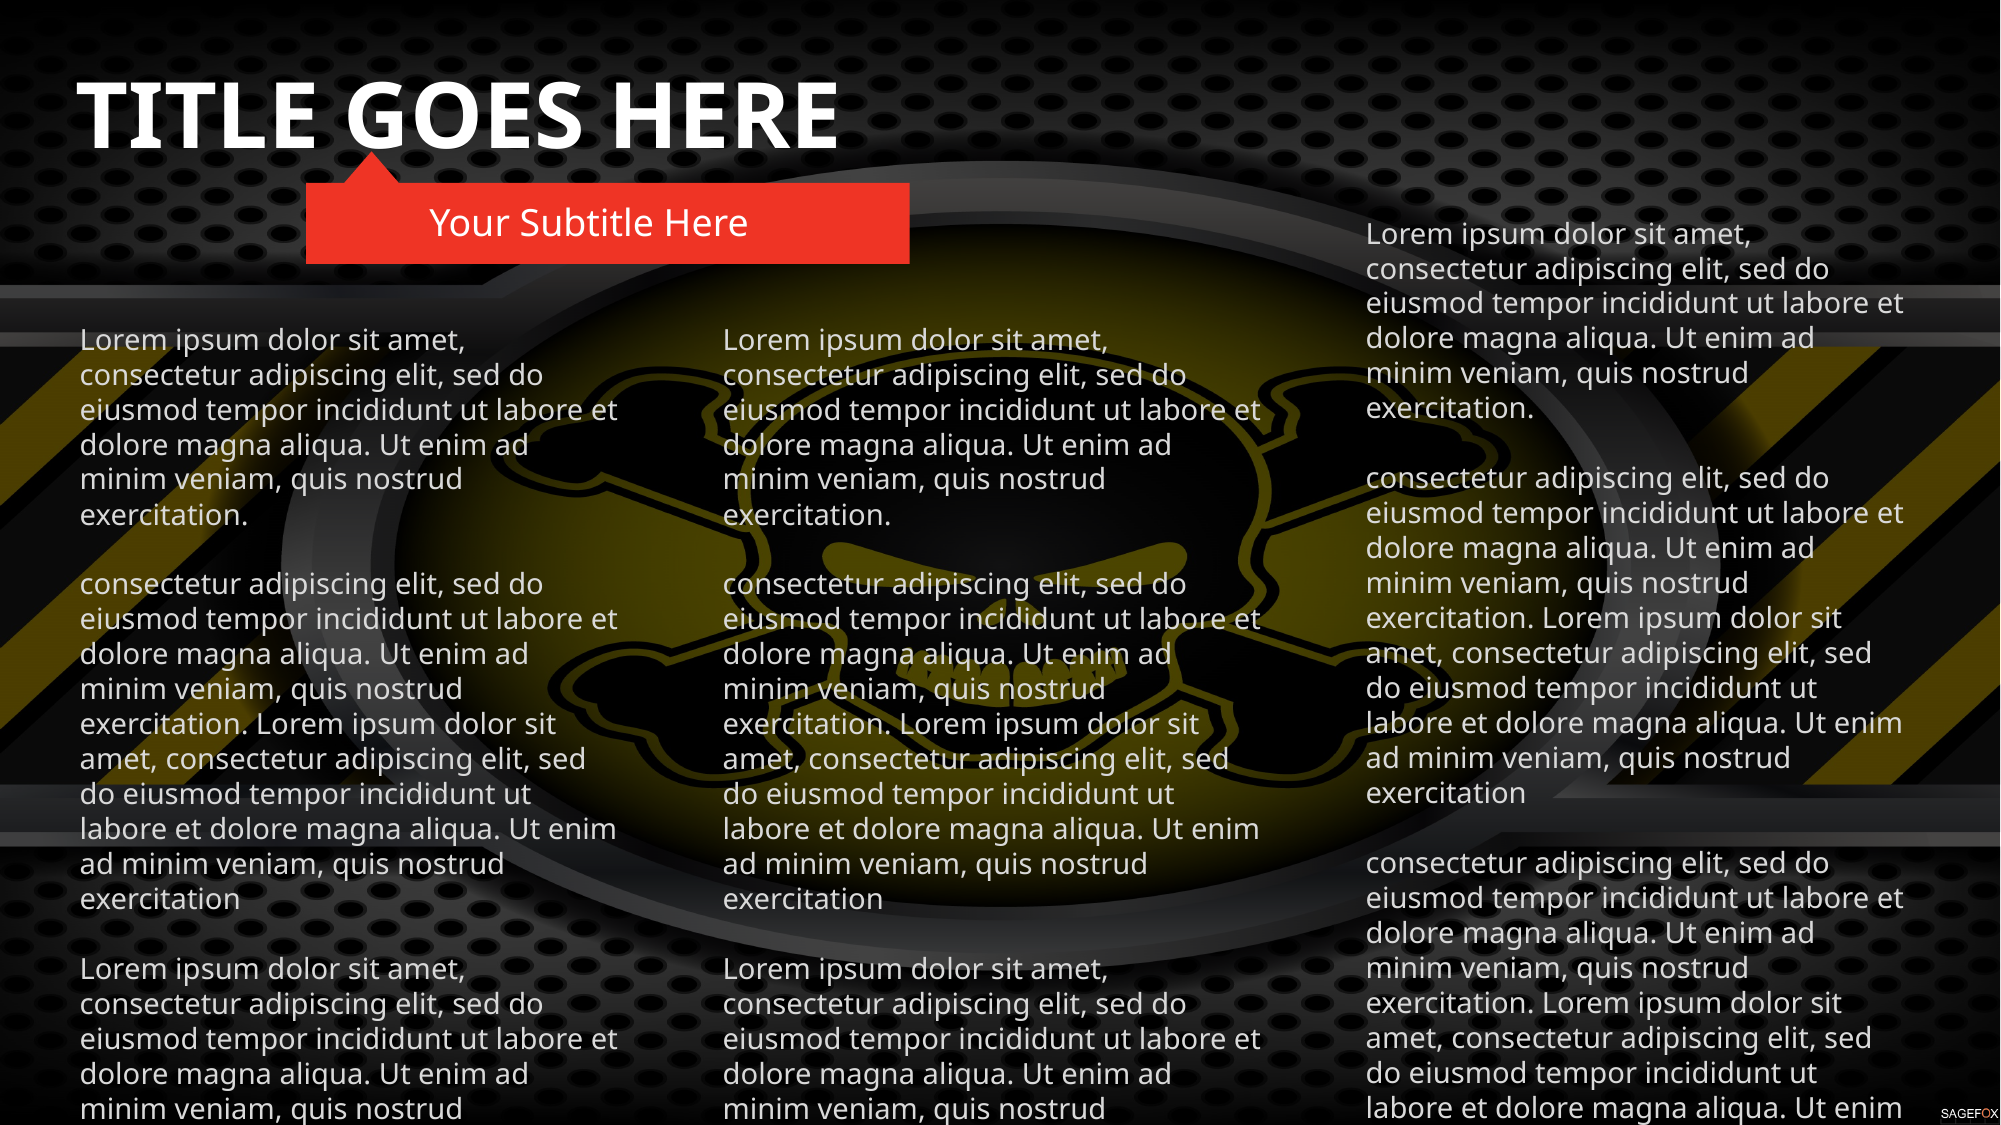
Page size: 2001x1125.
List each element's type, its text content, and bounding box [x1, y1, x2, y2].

text_box Lorem ipsum dolor sit amet, consectetur adipiscing elit, sed do eiusmod tempor incididunt ut labore et dolore magna aliqua. Ut enim ad minim veniam, quis nostrud exercitation. consectetur adipiscing elit, sed do eiusmod tempor incididunt ut labore et dolore magna aliqua. Ut enim ad minim veniam, quis nostrud exercitation. Lorem ipsum dolor sit amet, consectetur adipiscing elit, sed do eiusmod tempor incididunt ut labore et dolore magna aliqua. Ut enim ad minim veniam, quis nostrud exercitation Lorem ipsum dolor sit amet, consectetur adipiscing elit, sed do eiusmod tempor incididunt ut labore et dolore magna aliqua. Ut enim ad minim veniam, quis nostrud exercitation [707, 313, 1278, 1125]
picture [0, 0, 2001, 1125]
text_box Lorem ipsum dolor sit amet, consectetur adipiscing elit, sed do eiusmod tempor incididunt ut labore et dolore magna aliqua. Ut enim ad minim veniam, quis nostrud exercitation. consectetur adipiscing elit, sed do eiusmod tempor incididunt ut labore et dolore magna aliqua. Ut enim ad minim veniam, quis nostrud exercitation. Lorem ipsum dolor sit amet, consectetur adipiscing elit, sed do eiusmod tempor incididunt ut labore et dolore magna aliqua. Ut enim ad minim veniam, quis nostrud exercitation Lorem ipsum dolor sit amet, consectetur adipiscing elit, sed do eiusmod tempor incididunt ut labore et dolore magna aliqua. Ut enim ad minim veniam, quis nostrud exercitation. [64, 313, 635, 1125]
text_box Lorem ipsum dolor sit amet, consectetur adipiscing elit, sed do eiusmod tempor incididunt ut labore et dolore magna aliqua. Ut enim ad minim veniam, quis nostrud exercitation. consectetur adipiscing elit, sed do eiusmod tempor incididunt ut labore et dolore magna aliqua. Ut enim ad minim veniam, quis nostrud exercitation. Lorem ipsum dolor sit amet, consectetur adipiscing elit, sed do eiusmod tempor incididunt ut labore et dolore magna aliqua. Ut enim ad minim veniam, quis nostrud exercitation consectetur adipiscing elit, sed do eiusmod tempor incididunt ut labore et dolore magna aliqua. Ut enim ad minim veniam, quis nostrud exercitation. Lorem ipsum dolor sit amet, consectetur adipiscing elit, sed do eiusmod tempor incididunt ut labore et dolore magna aliqua. Ut enim ad minim veniam, quis nostrud exercitation [1350, 207, 1921, 1125]
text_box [306, 151, 910, 264]
text_box TITLE GOES HERE [60, 49, 965, 175]
